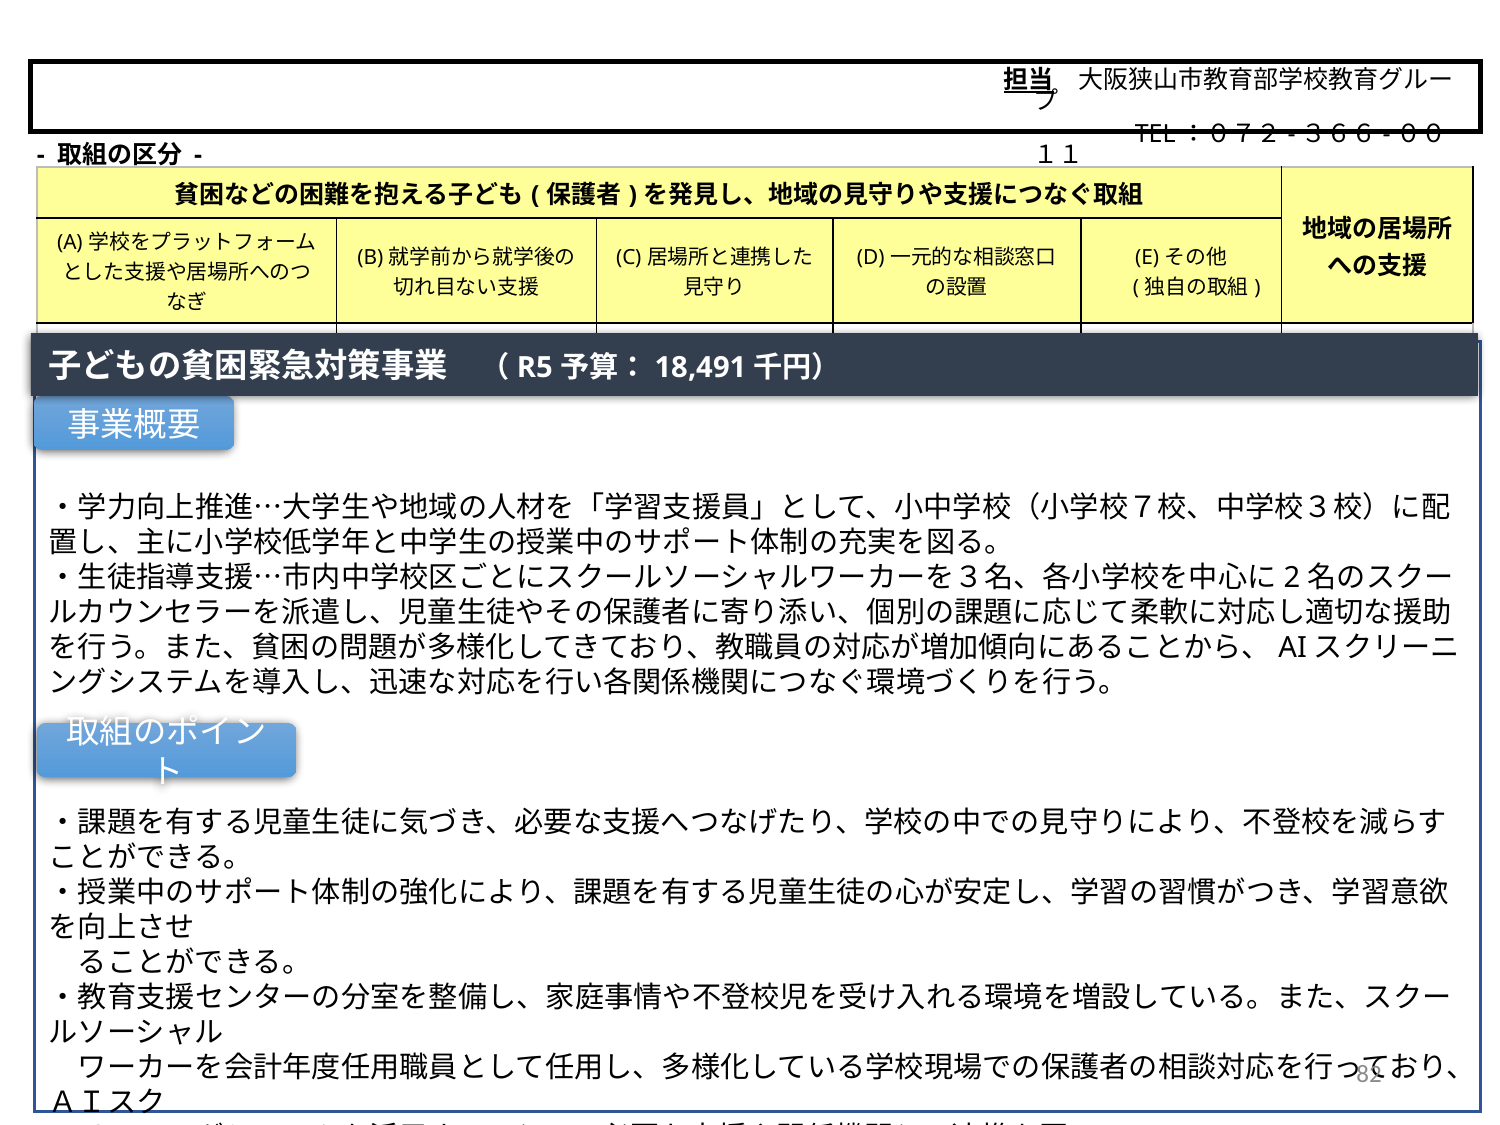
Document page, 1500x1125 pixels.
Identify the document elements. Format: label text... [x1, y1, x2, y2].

table_header 地域の居場所 への支援 [1282, 168, 1472, 322]
table_cell (A)学校をプラットフォームとした支援や居場所へのつなぎ [38, 219, 336, 322]
table_cell [337, 324, 596, 329]
text_box 大阪狭山市 [30, 61, 1481, 132]
table_cell ○ [38, 324, 336, 329]
text_box 担当 大阪狭山市教育部学校教育グループ TEL：０７２-３６６-００１１ [986, 55, 1489, 126]
table_cell [834, 324, 1080, 329]
table_cell (B)就学前から就学後の 切れ目ない支援 [337, 219, 596, 322]
text_box ・学力向上推進…大学生や地域の人材を「学習支援員」として、小中学校（小学校７校、中学校３校）に配置し、主に小学校低学年と中学生の授業中のサポート体制の充実を図る。 ・生徒指導支援…市内中学校区ごとにスクールソーシャルワーカーを３名、各小学校を中心に2名のスクールカウンセラーを派遣し、児童生徒やその保護者に寄り添い、個別の課題に応じて柔軟に対応し適切な援助を行う。また、貧困の問題が多様化してきており、教職員の対応が増加傾向にあることから、AIスクリーニングシステムを導入し、迅速な対応を行い各関係機関につなぐ環境づくりを行う。 ・課題を有する児童生徒に気づき、必要な支援へつなげたり、学校の中での見守りにより、不登校を減らすことができる。 ・授業中のサポート体制の強化により、課題を有する児童生徒の心が安定し、学習の習慣がつき、学習意欲を向上させ ることができる。 ・教育支援センターの分室を整備し、家庭事情や不登校児を受け入れる環境を増設している。また、スクールソーシャル ワーカーを会計年度任用職員として任用し、多様化している学校現場での保護者の相談対応を行っており、ＡＩスク リーニングシステムを活用することで、必要な支援や関係機関との連携を図る。 [34, 402, 1481, 1112]
slide_number 82 [1059, 1042, 1397, 1103]
text_box 事業概要 [33, 404, 235, 450]
text_box 子どもの貧困緊急対策事業 （R5予算：18,491千円） [30, 333, 1478, 396]
table_cell (D)一元的な相談窓口 の設置 [834, 219, 1080, 322]
table_cell (E)その他 (独自の取組) [1082, 219, 1281, 322]
table_header 貧困などの困難を抱える子ども(保護者)を発見し、地域の見守りや支援につなぐ取組 [38, 168, 1281, 217]
table_cell [1282, 324, 1472, 329]
table_cell [597, 324, 832, 329]
table_cell [1082, 324, 1281, 329]
text_box - 取組の区分 - [22, 131, 266, 177]
text_box 取組のポイント [36, 722, 297, 777]
table_cell (C)居場所と連携した 見守り [597, 219, 832, 322]
